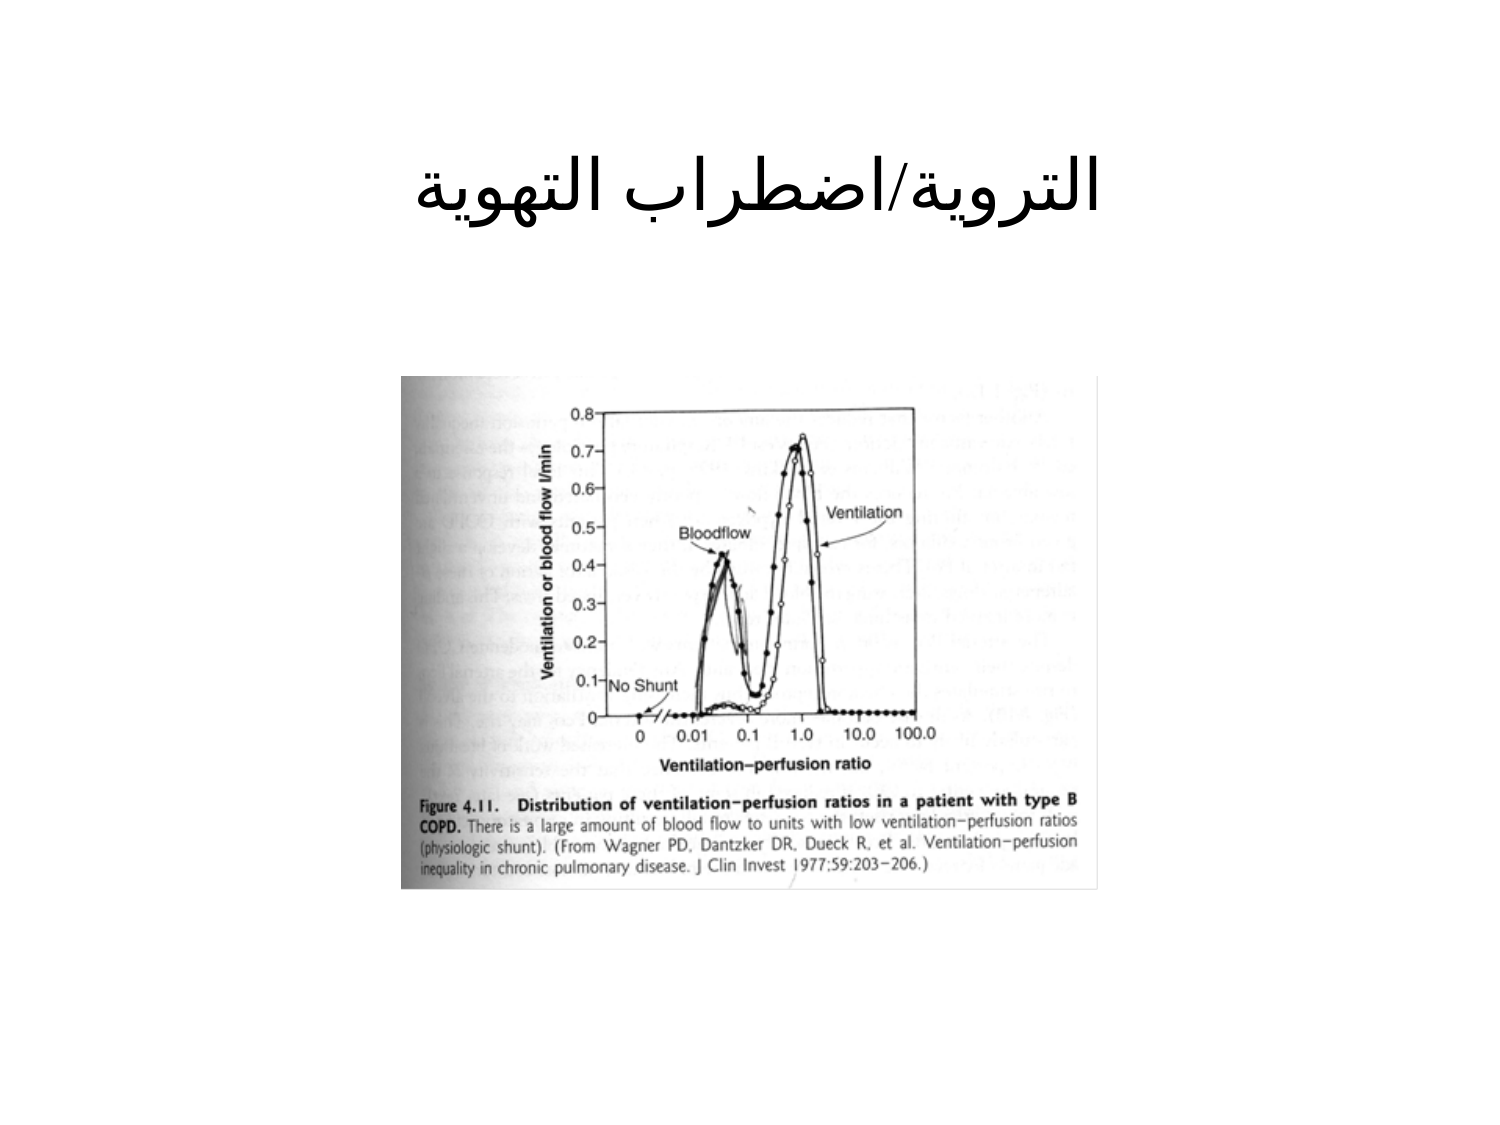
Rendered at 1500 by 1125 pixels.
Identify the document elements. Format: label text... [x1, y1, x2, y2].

title التروية/اضطراب التهوية [75, 45, 1425, 233]
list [401, 376, 1099, 891]
